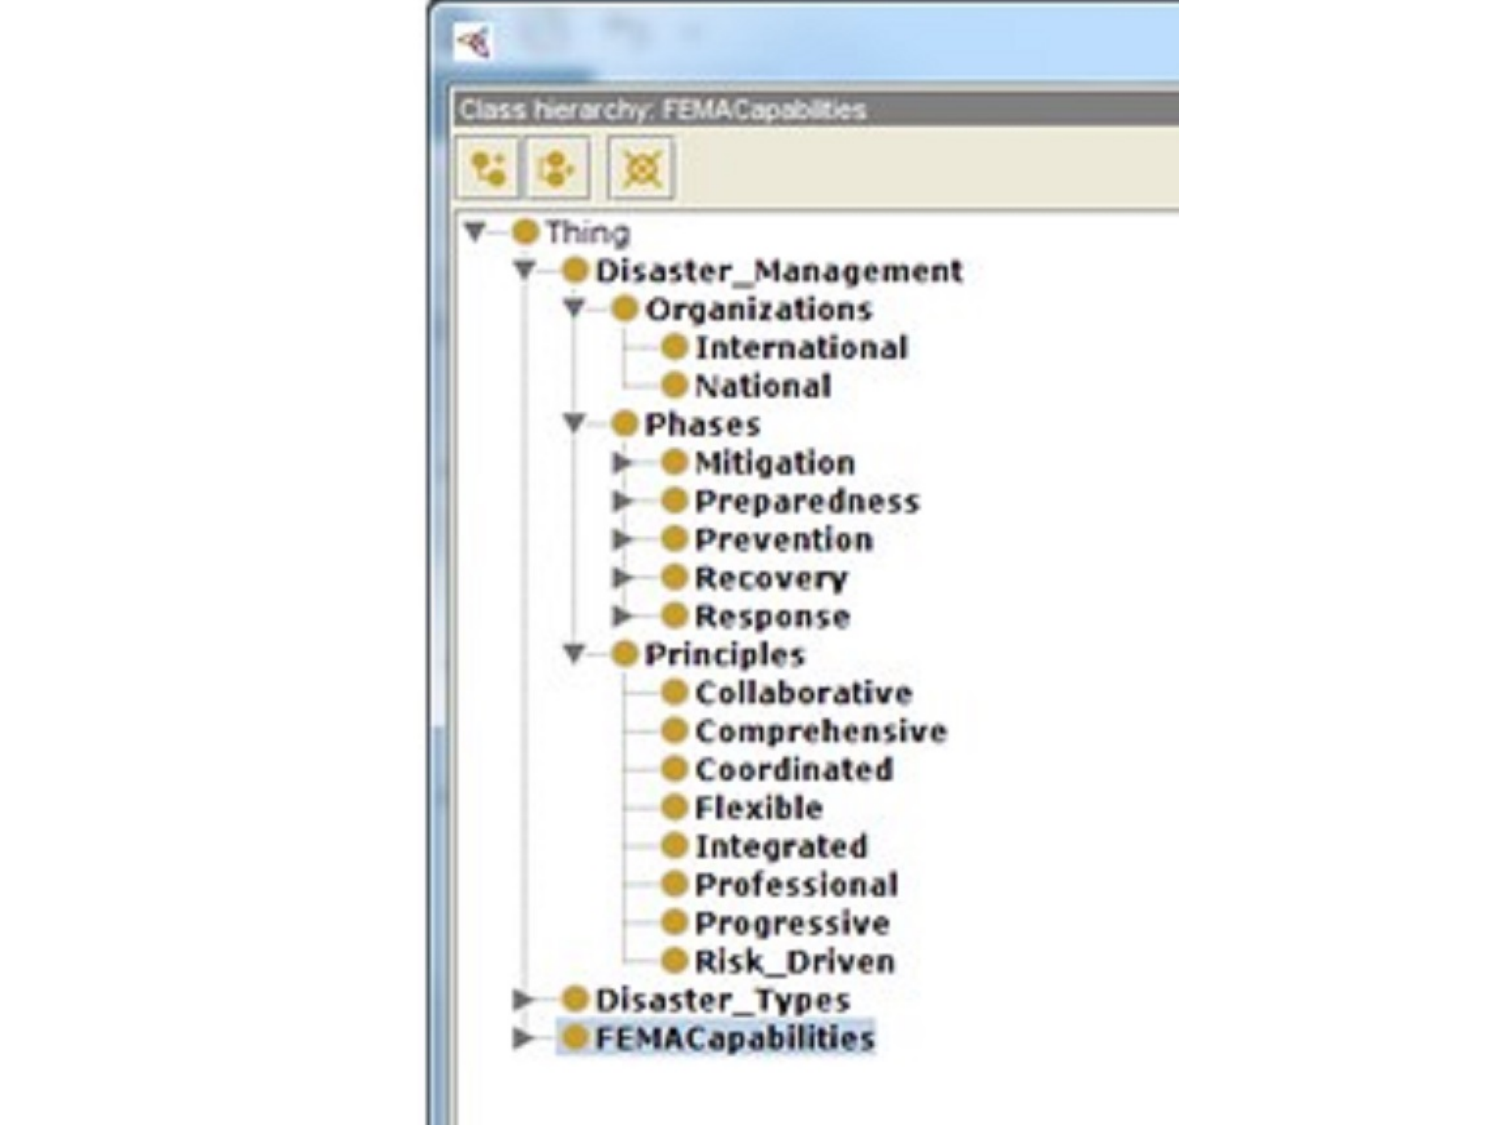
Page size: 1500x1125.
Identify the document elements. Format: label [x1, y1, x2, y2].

picture [403, 0, 1179, 1125]
